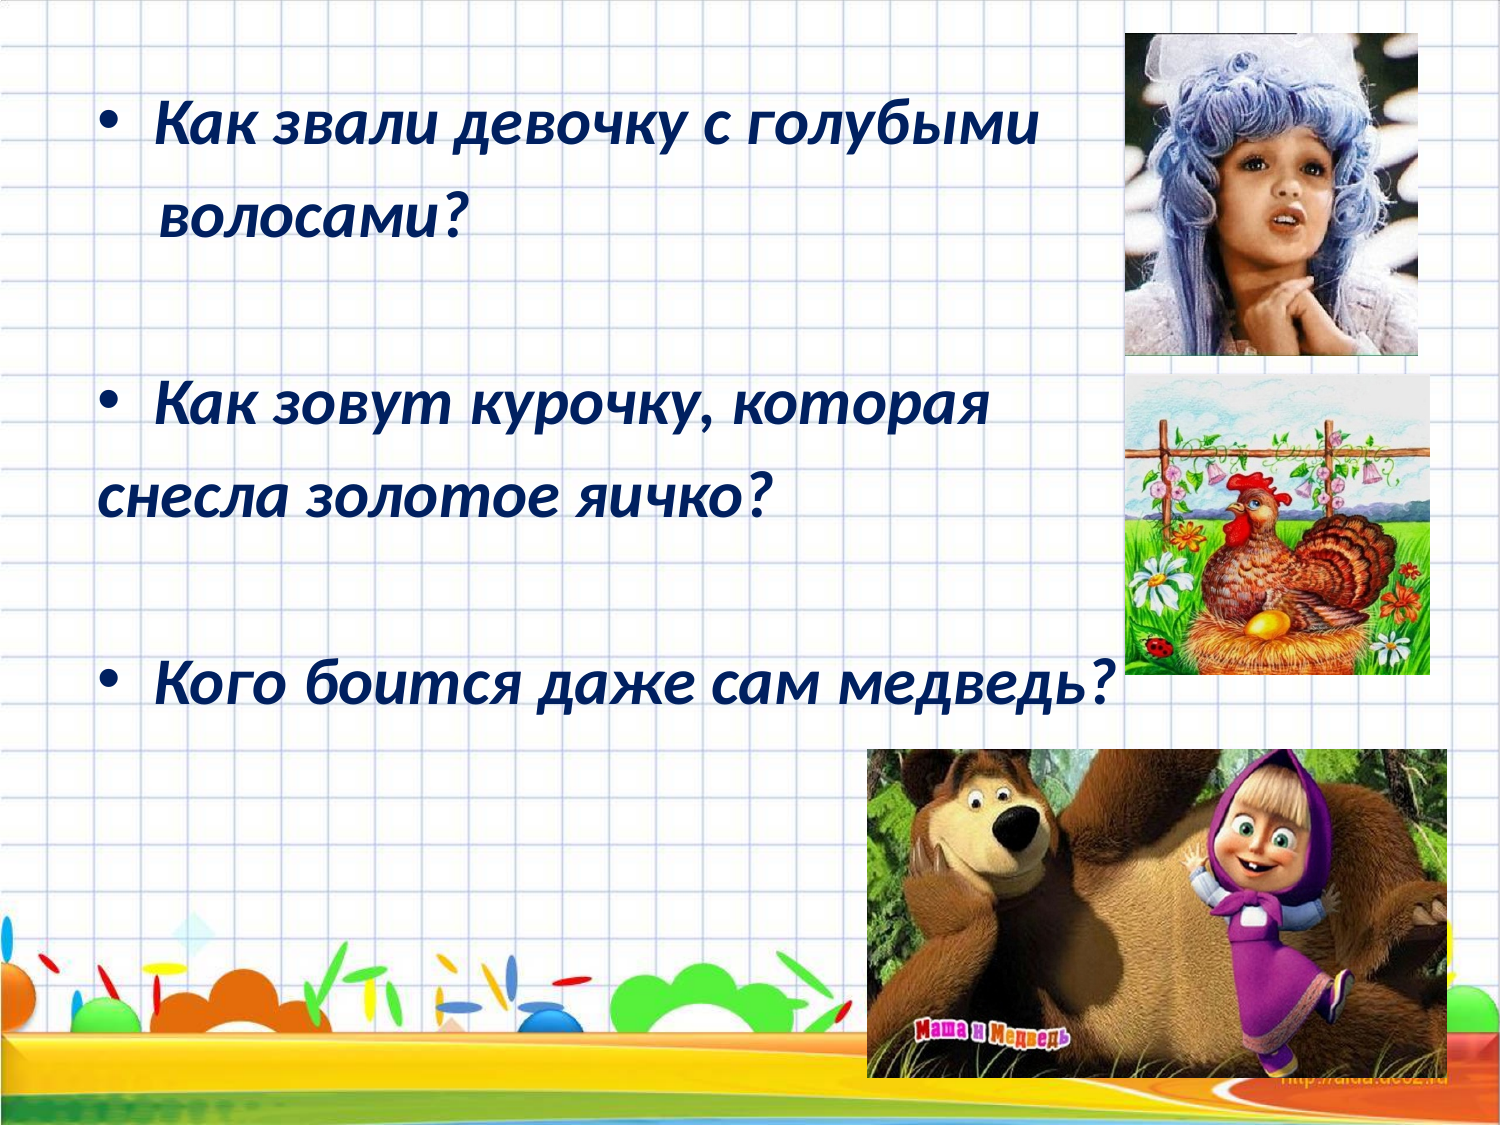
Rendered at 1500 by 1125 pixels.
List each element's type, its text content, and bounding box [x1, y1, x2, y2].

list Как звали девочку с голубыми волосами? Как зовут курочку, которая снесла золотое яичко? Кого боится даже сам медведь? [81, 70, 1433, 1017]
slide_number [75, 1042, 425, 1103]
picture [0, 0, 1500, 1125]
